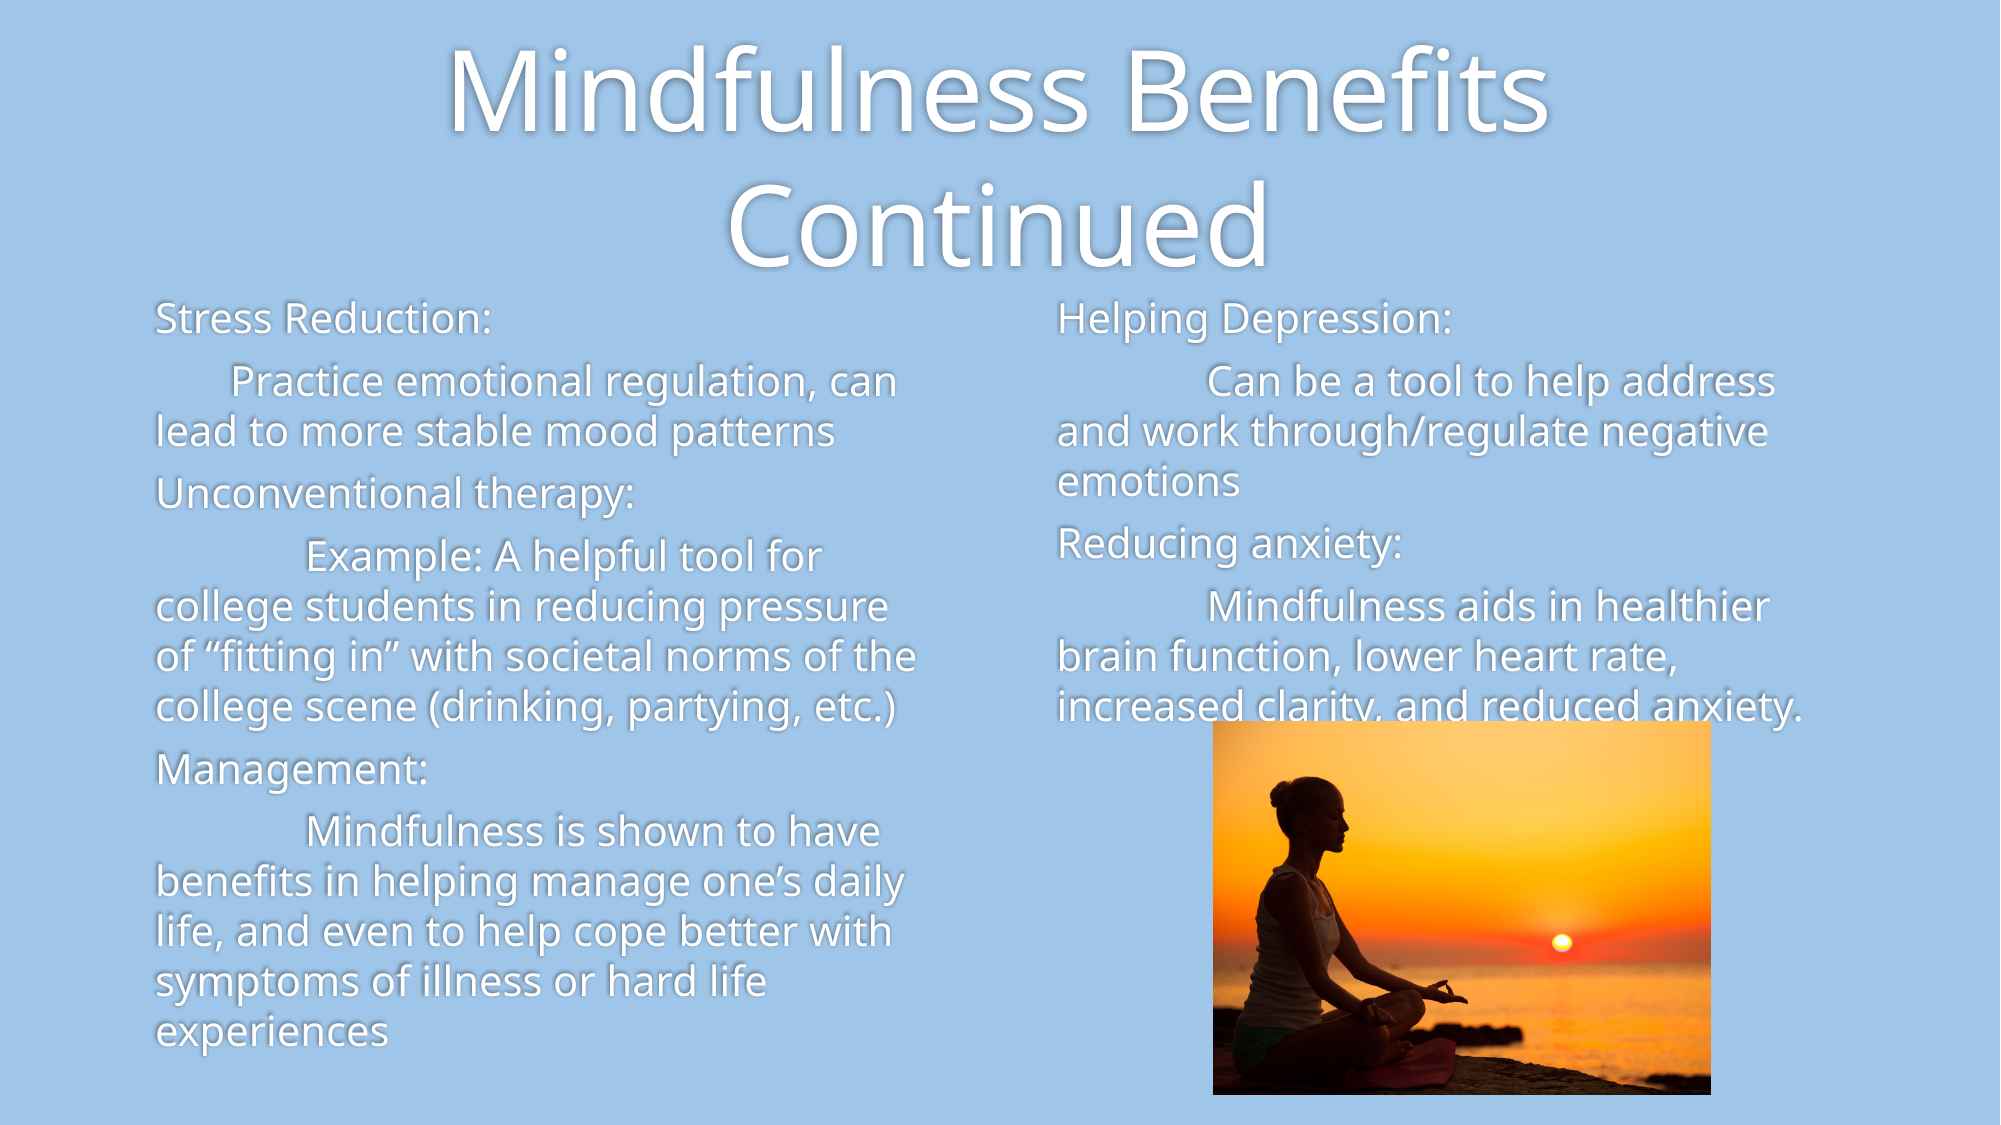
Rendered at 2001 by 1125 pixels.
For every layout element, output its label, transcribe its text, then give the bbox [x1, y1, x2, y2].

list Stress Reduction: Practice emotional regulation, can lead to more stable mood patterns Unconventional therapy: Example: A helpful tool for college students in reducing pressure of “fitting in” with societal norms of the college scene (drinking, partying, etc.) Management: Mindfulness is shown to have benefits in helping manage one’s daily life, and even to help cope better with symptoms of illness or hard life experiences [139, 284, 947, 1037]
picture [1213, 721, 1711, 1095]
title Mindfulness Benefits Continued [149, 50, 1849, 257]
list Helping Depression: Can be a tool to help address and work through/regulate negative emotions Reducing anxiety: Mindfulness aids in healthier brain function, lower heart rate, increased clarity, and reduced anxiety. [1041, 284, 1849, 935]
